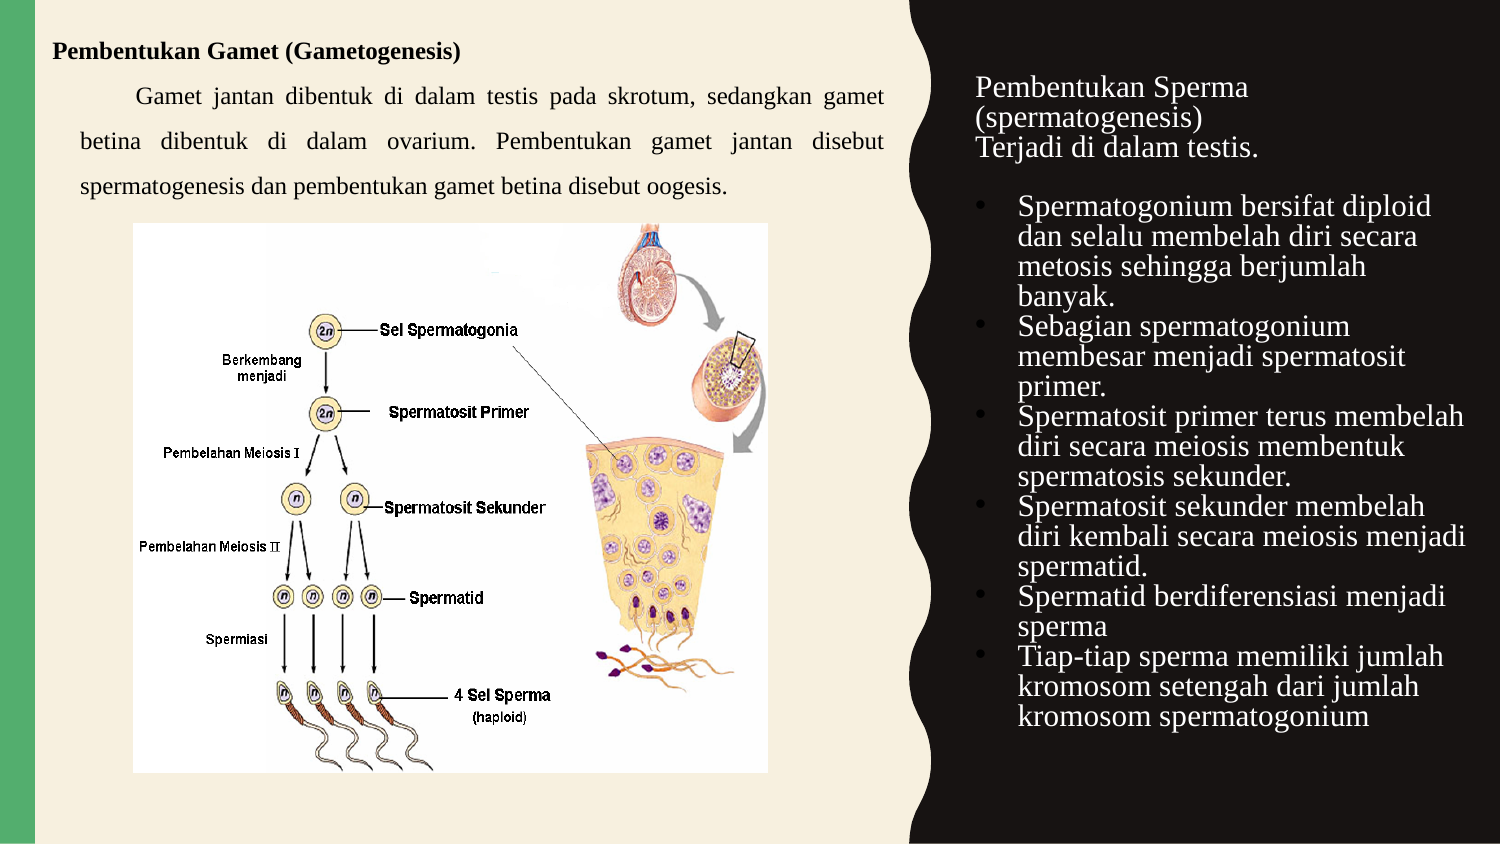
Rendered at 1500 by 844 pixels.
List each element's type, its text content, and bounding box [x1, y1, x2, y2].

text_box Pembentukan Sperma (spermatogenesis) Terjadi di dalam testis. Spermatogonium bersifat diploid dan selalu membelah diri secara metosis sehingga berjumlah banyak. Sebagian spermatogonium membesar menjadi spermatosit primer. Spermatosit primer terus membelah diri secara meiosis membentuk spermatosis sekunder. Spermatosit sekunder membelah diri kembali secara meiosis menjadi spermatid. Spermatid berdiferensiasi menjadi sperma Tiap-tiap sperma memiliki jumlah kromosom setengah dari jumlah kromosom spermatogonium [960, 65, 1483, 740]
text_box Pembentukan Gamet (Gametogenesis) Gamet jantan dibentuk di dalam testis pada skrotum, sedangkan gamet betina dibentuk di dalam ovarium. Pembentukan gamet jantan disebut spermatogenesis dan pembentukan gamet betina disebut oogesis. [37, 12, 900, 207]
picture [133, 223, 768, 773]
